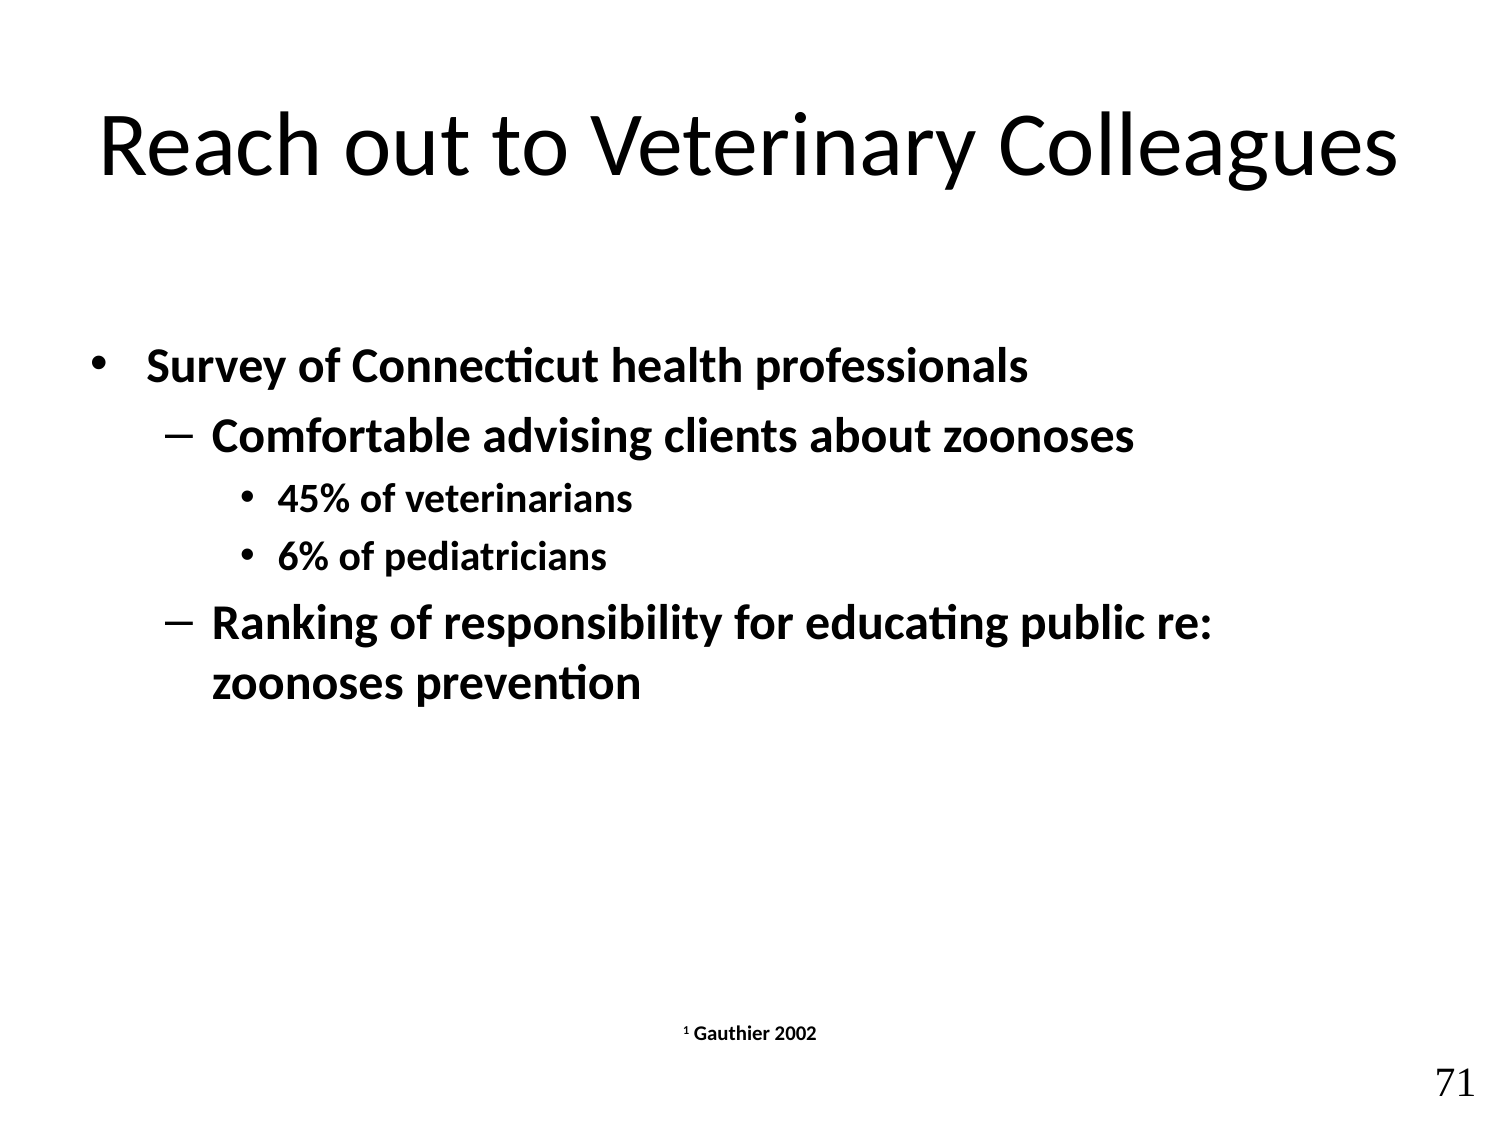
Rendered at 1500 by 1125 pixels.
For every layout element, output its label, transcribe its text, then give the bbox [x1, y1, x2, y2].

text_box 71 [1419, 1046, 1492, 1112]
text_box 1 Gauthier 2002 [125, 1012, 1375, 1053]
list Survey of Connecticut health professionals Comfortable advising clients about zoonoses 45% of veterinarians 6% of pediatricians Ranking of responsibility for educating public re: zoonoses prevention [74, 324, 1426, 1068]
title Reach out to Veterinary Colleagues [74, 44, 1426, 233]
